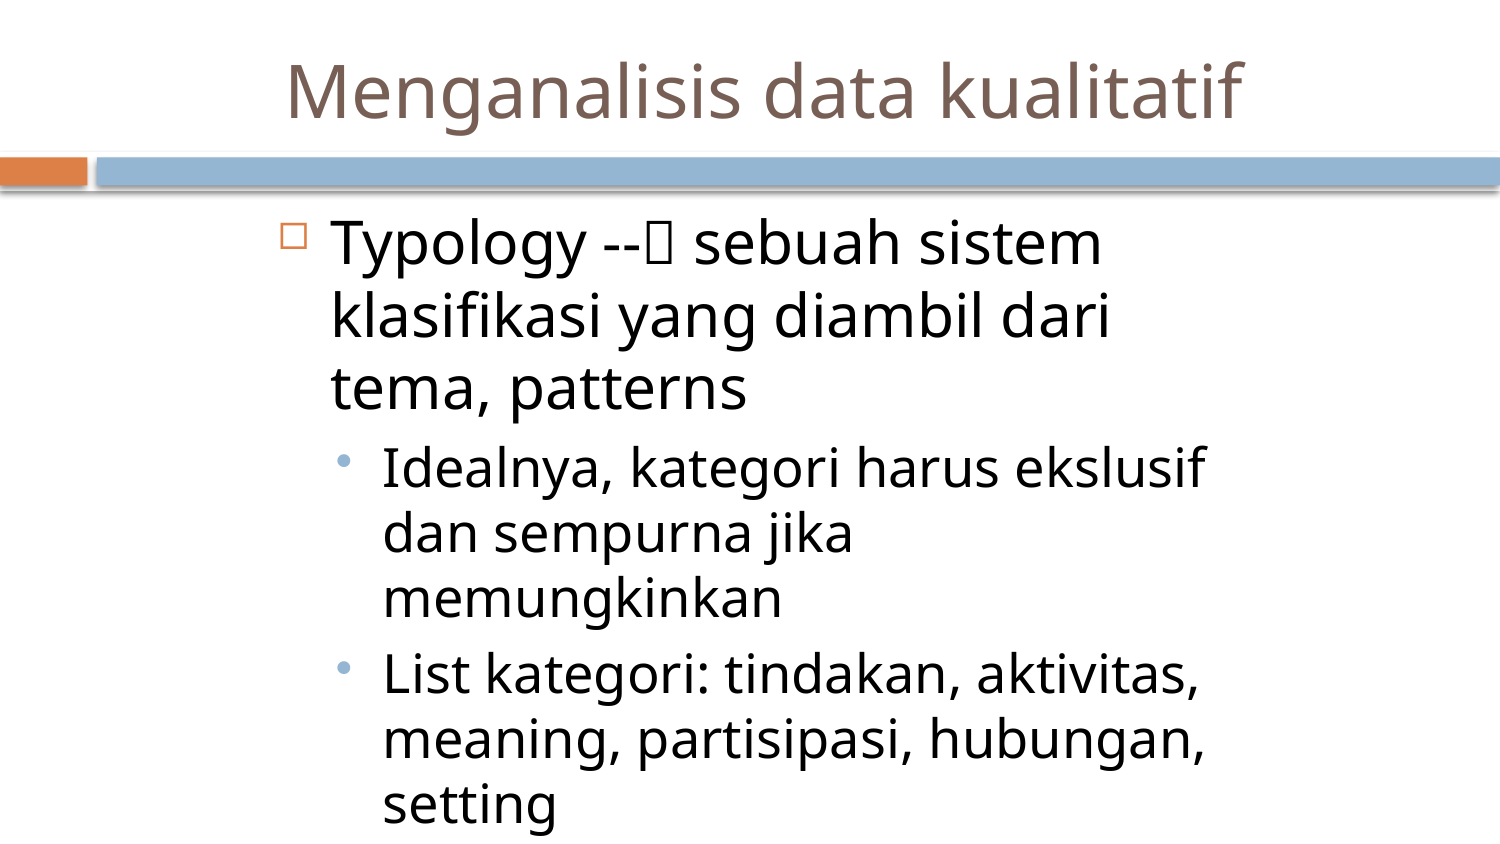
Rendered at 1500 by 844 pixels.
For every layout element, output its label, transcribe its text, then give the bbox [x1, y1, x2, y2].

list Typology -- sebuah sistem klasifikasi yang diambil dari tema, patterns Idealnya, kategori harus ekslusif dan sempurna jika memungkinkan List kategori: tindakan, aktivitas, meaning, partisipasi, hubungan, setting [262, 196, 1266, 750]
title Menganalisis data kualitatif [262, 28, 1266, 150]
